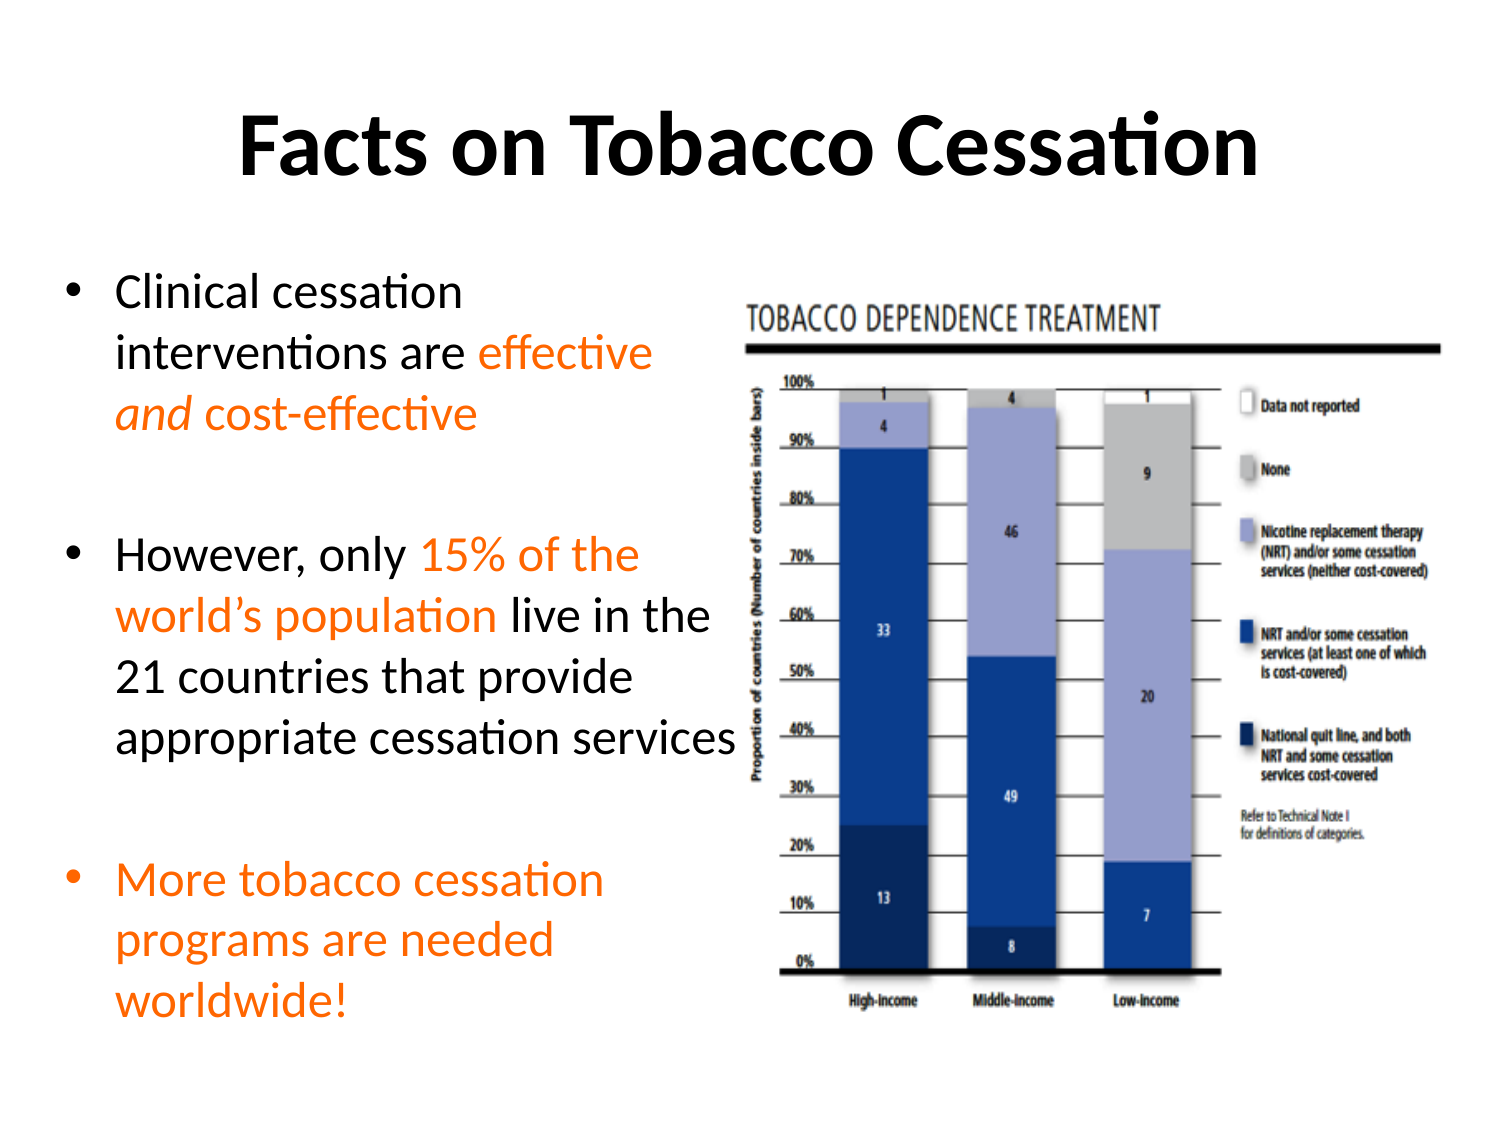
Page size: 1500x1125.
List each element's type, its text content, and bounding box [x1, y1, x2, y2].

picture [735, 289, 1454, 1057]
list Clinical cessation interventions are effective and cost-effective However, only 15% of the world’s population live in the 21 countries that provide appropriate cessation services More tobacco cessation programs are needed worldwide! [49, 250, 753, 1057]
title Facts on Tobacco Cessation [75, 45, 1425, 233]
